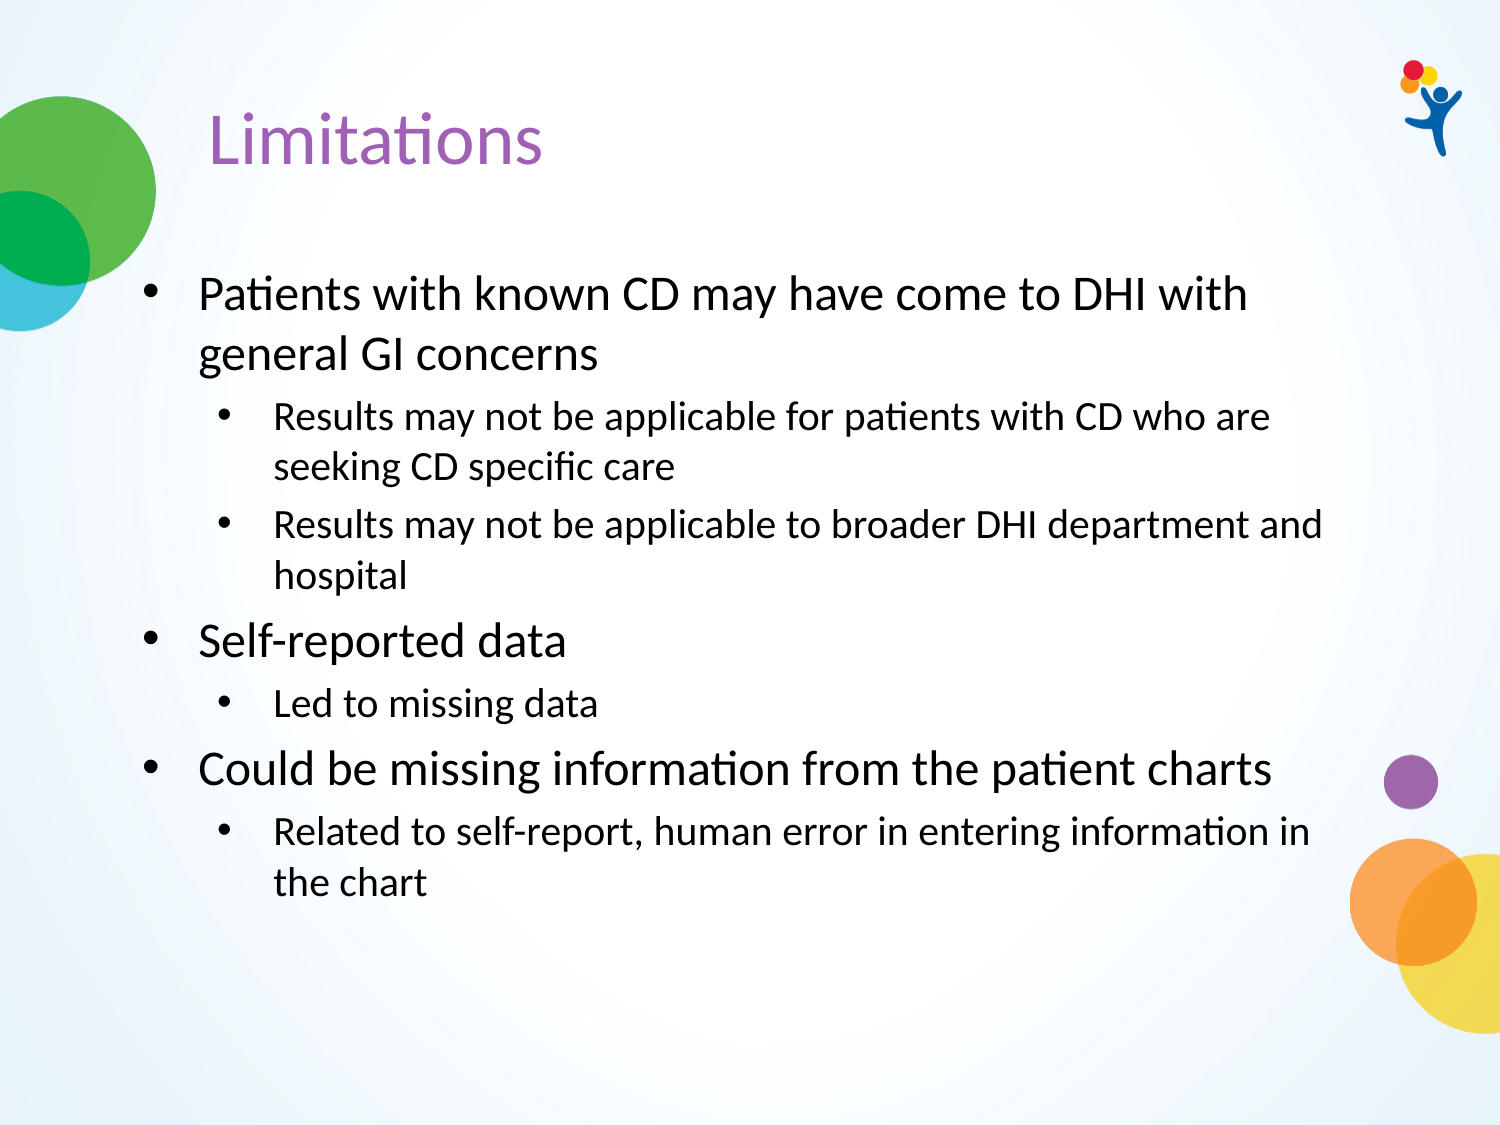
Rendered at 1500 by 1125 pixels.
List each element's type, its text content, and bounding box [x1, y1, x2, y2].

picture [0, 0, 1500, 1125]
list Patients with known CD may have come to DHI with general GI concerns Results may not be applicable for patients with CD who are seeking CD specific care Results may not be applicable to broader DHI department and hospital Self-reported data Led to missing data Could be missing information from the patient charts Related to self-report, human error in entering information in the chart [127, 252, 1373, 966]
title Limitations [193, 45, 1440, 225]
